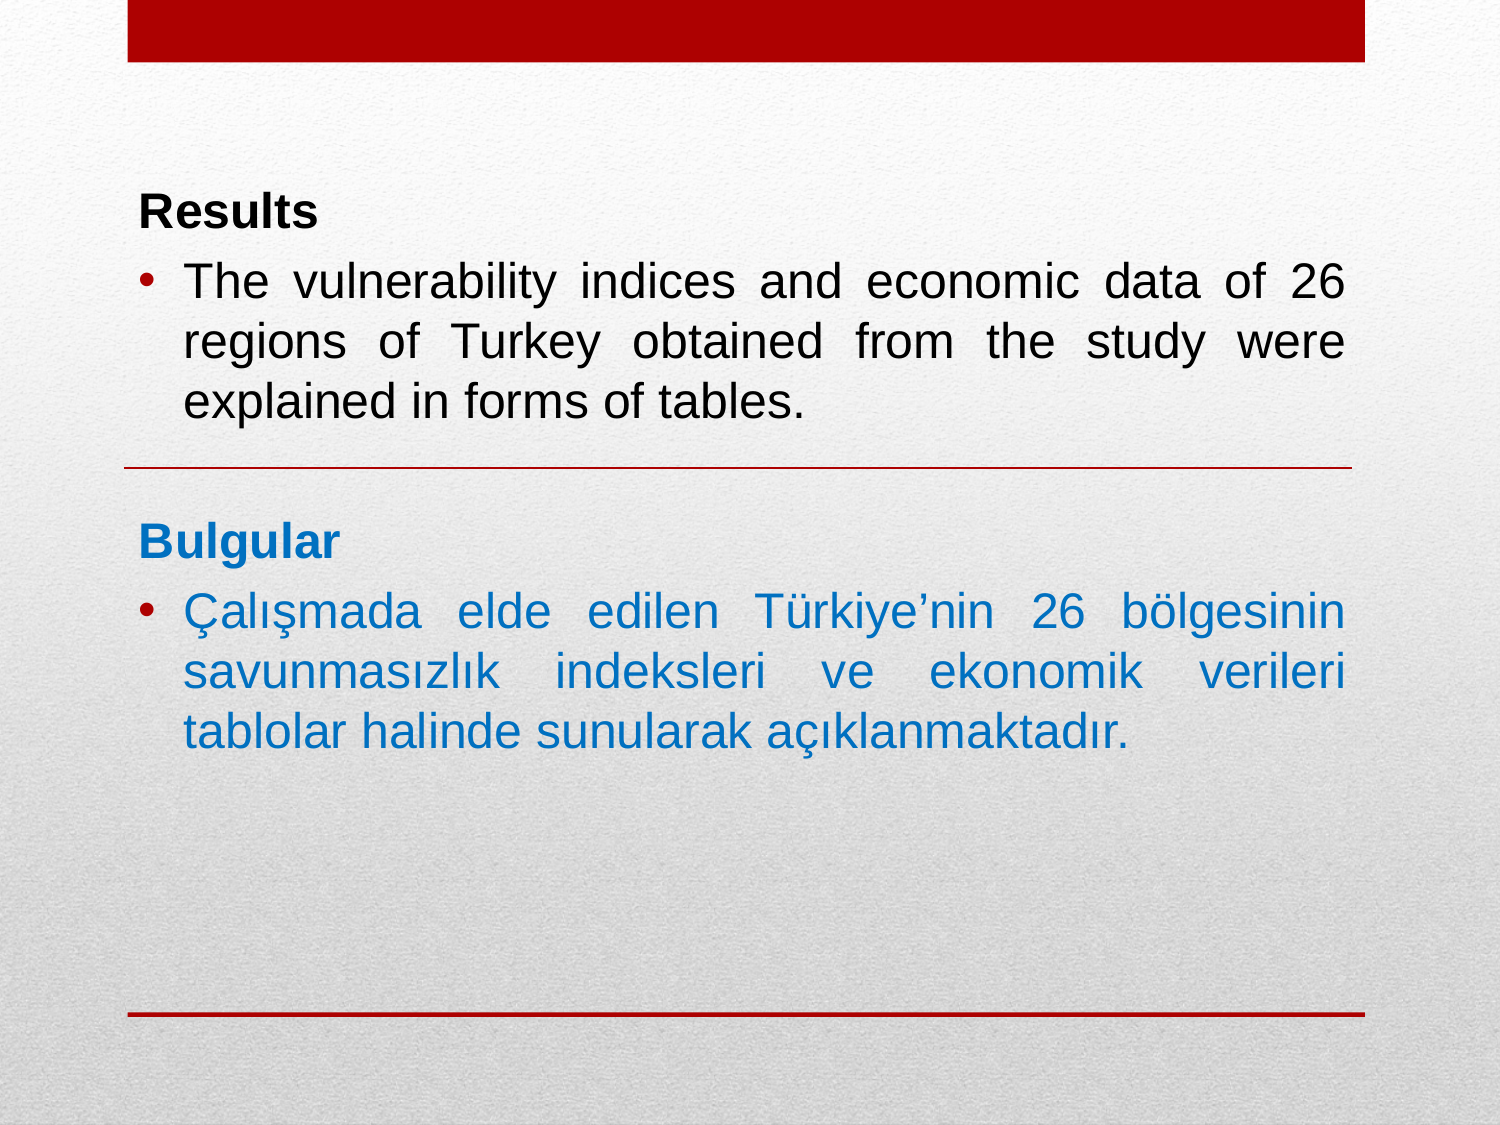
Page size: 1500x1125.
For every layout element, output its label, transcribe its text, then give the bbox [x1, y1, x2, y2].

list Results The vulnerability indices and economic data of 26 regions of Turkey obtained from the study were explained in forms of tables. Bulgular Çalışmada elde edilen Türkiye’nin 26 bölgesinin savunmasızlık indeksleri ve ekonomik verileri tablolar halinde sunularak açıklanmaktadır. [123, 113, 1362, 965]
